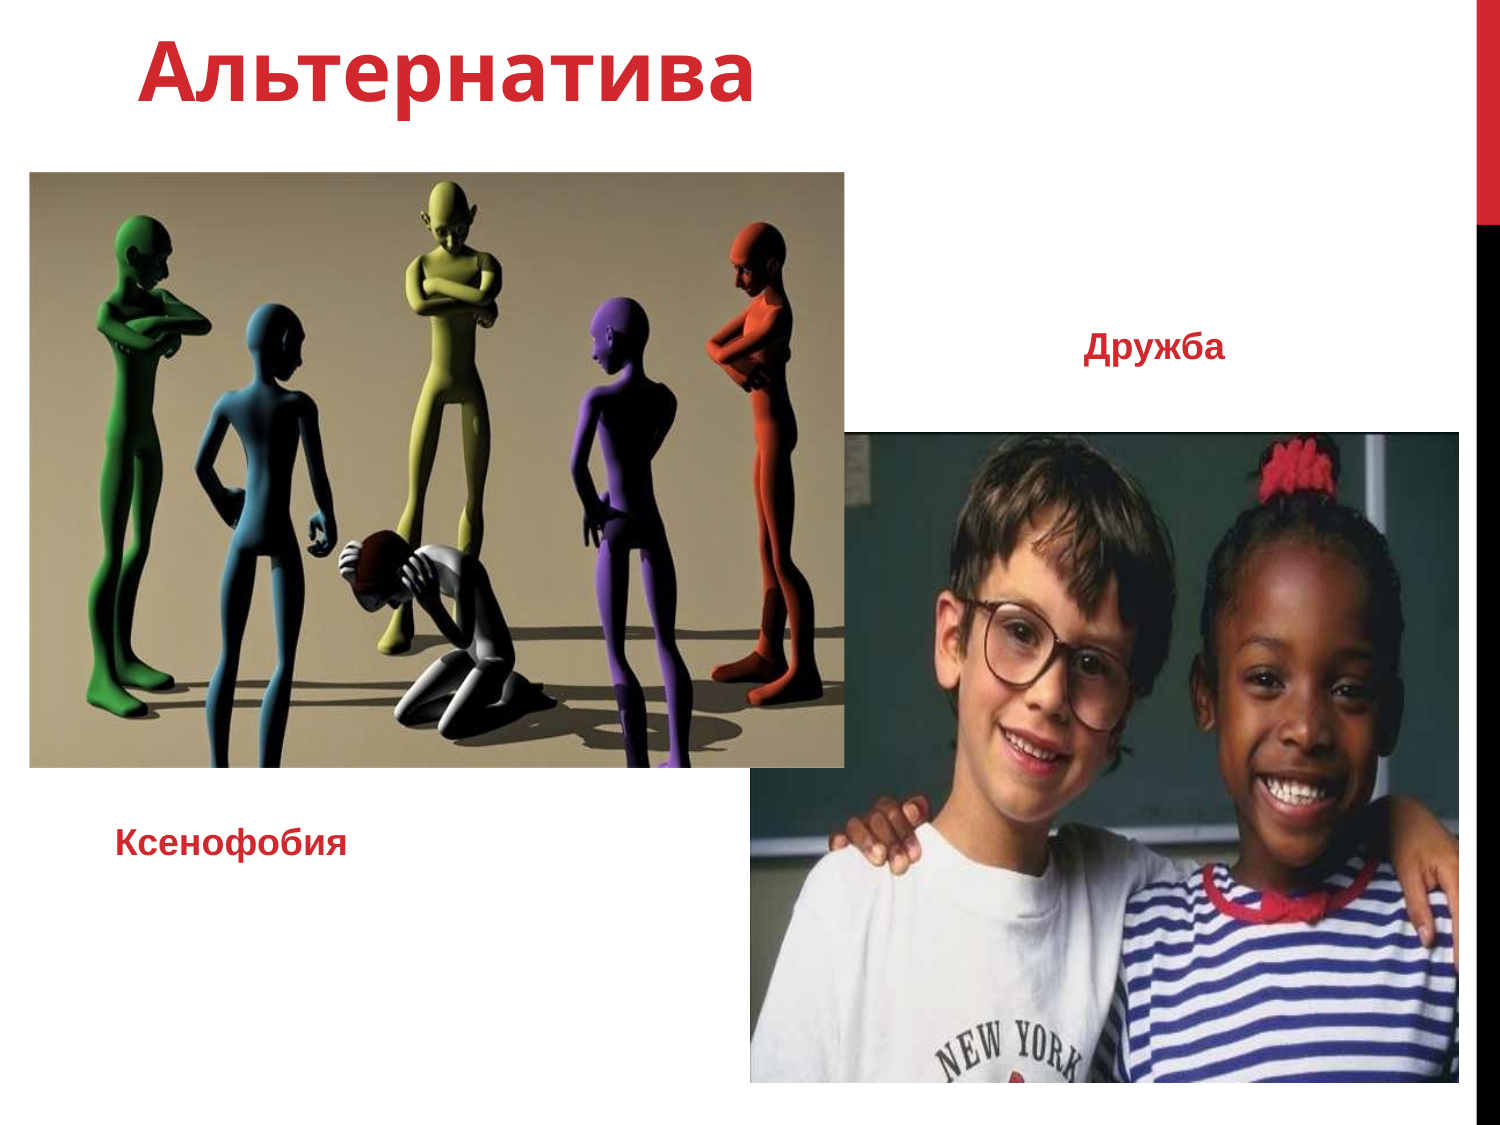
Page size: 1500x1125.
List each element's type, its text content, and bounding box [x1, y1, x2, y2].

text_box Дружба [1069, 314, 1240, 374]
picture [28, 172, 1460, 1084]
text_box Альтернатива [123, 0, 1074, 126]
text_box Ксенофобия [100, 810, 656, 871]
